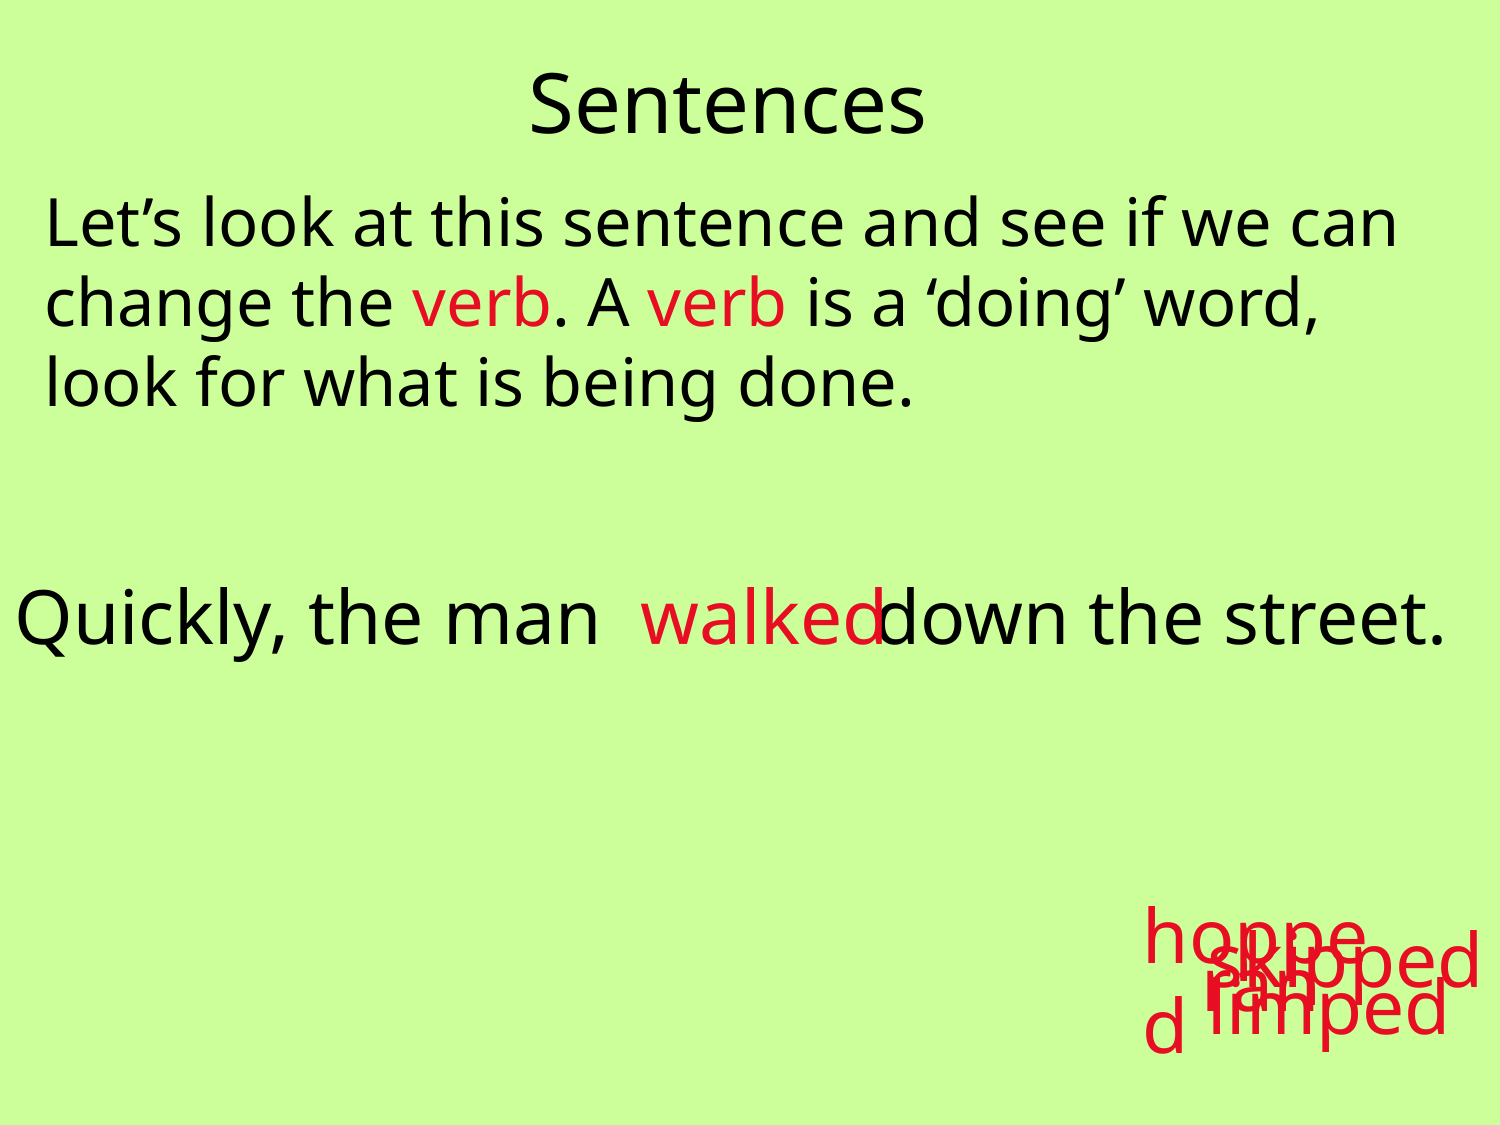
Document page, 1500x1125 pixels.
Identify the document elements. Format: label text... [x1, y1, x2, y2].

text_box Quickly, the man down the street. [0, 562, 625, 668]
text_box Quickly, the man down the street. [904, 562, 1500, 668]
text_box Sentences [513, 42, 999, 158]
text_box Let’s look at this sentence and see if we can change the verb. A verb is a ‘doing’ word, look for what is being done. [29, 172, 1453, 428]
text_box walked [625, 562, 904, 668]
text_box hopped [1128, 881, 1412, 1077]
text_box ran [1186, 928, 1353, 1034]
text_box skipped [1192, 905, 1500, 952]
text_box limped [1192, 952, 1500, 1057]
